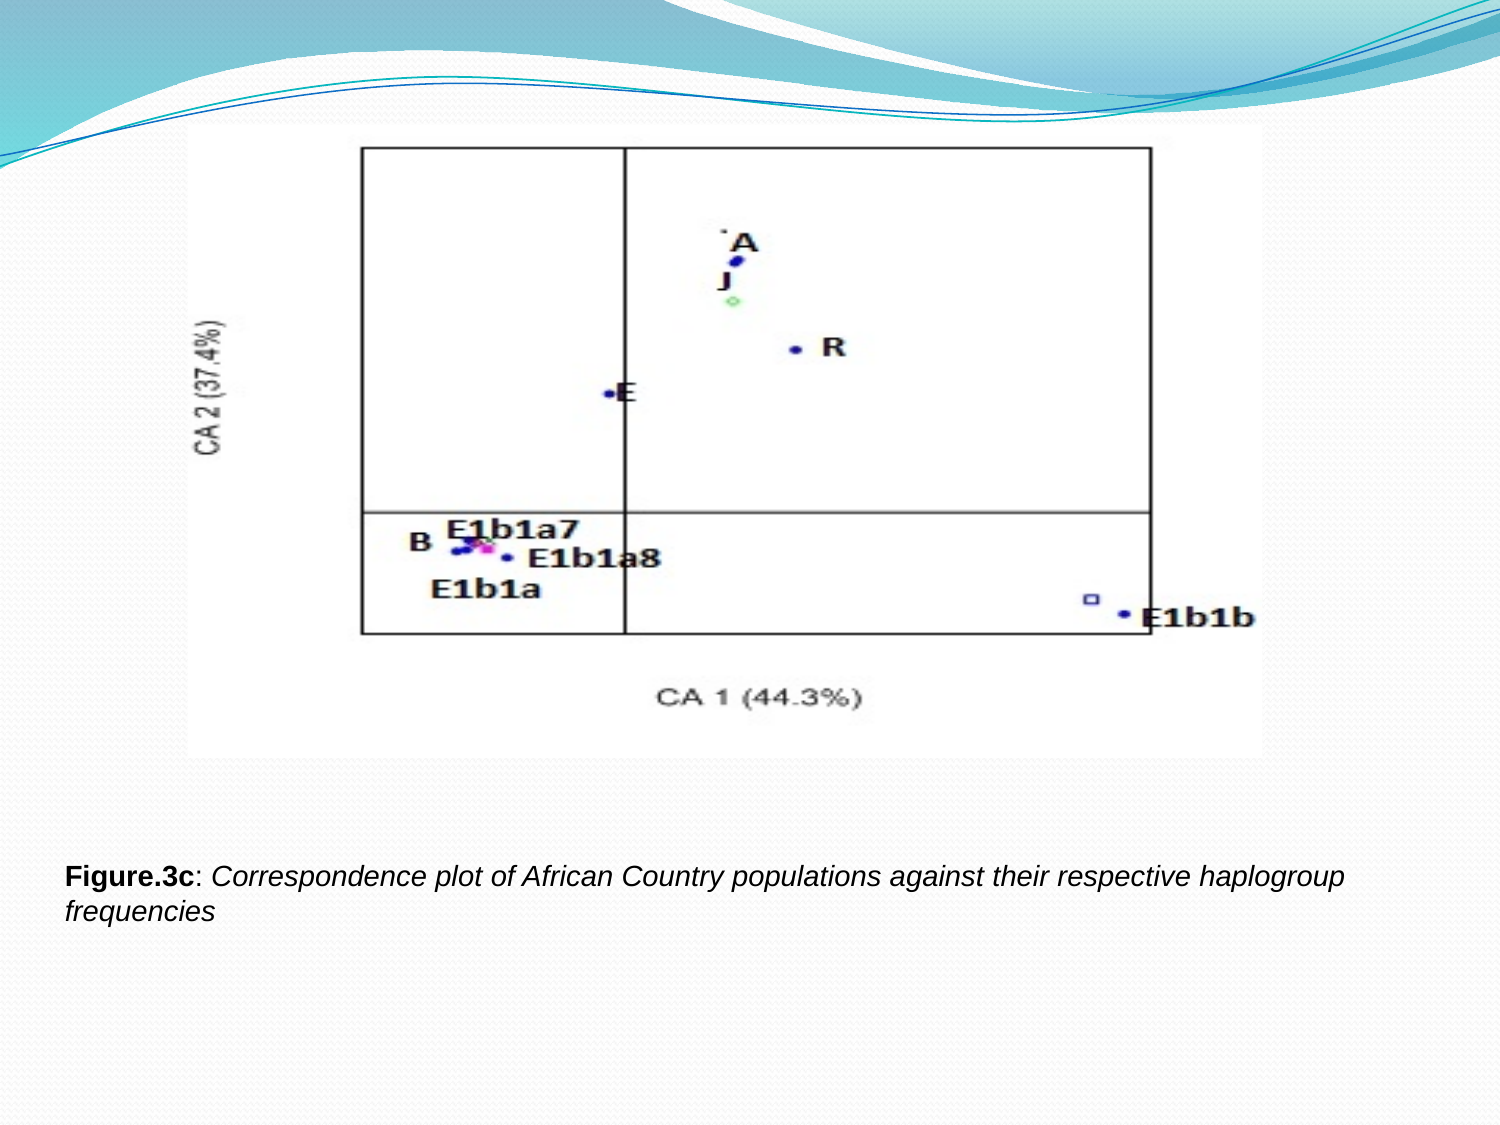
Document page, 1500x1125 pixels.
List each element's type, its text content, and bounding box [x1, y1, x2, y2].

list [187, 124, 1263, 758]
text_box Figure.3c: Correspondence plot of African Country populations against their respective haplogroup frequencies [50, 849, 1450, 935]
